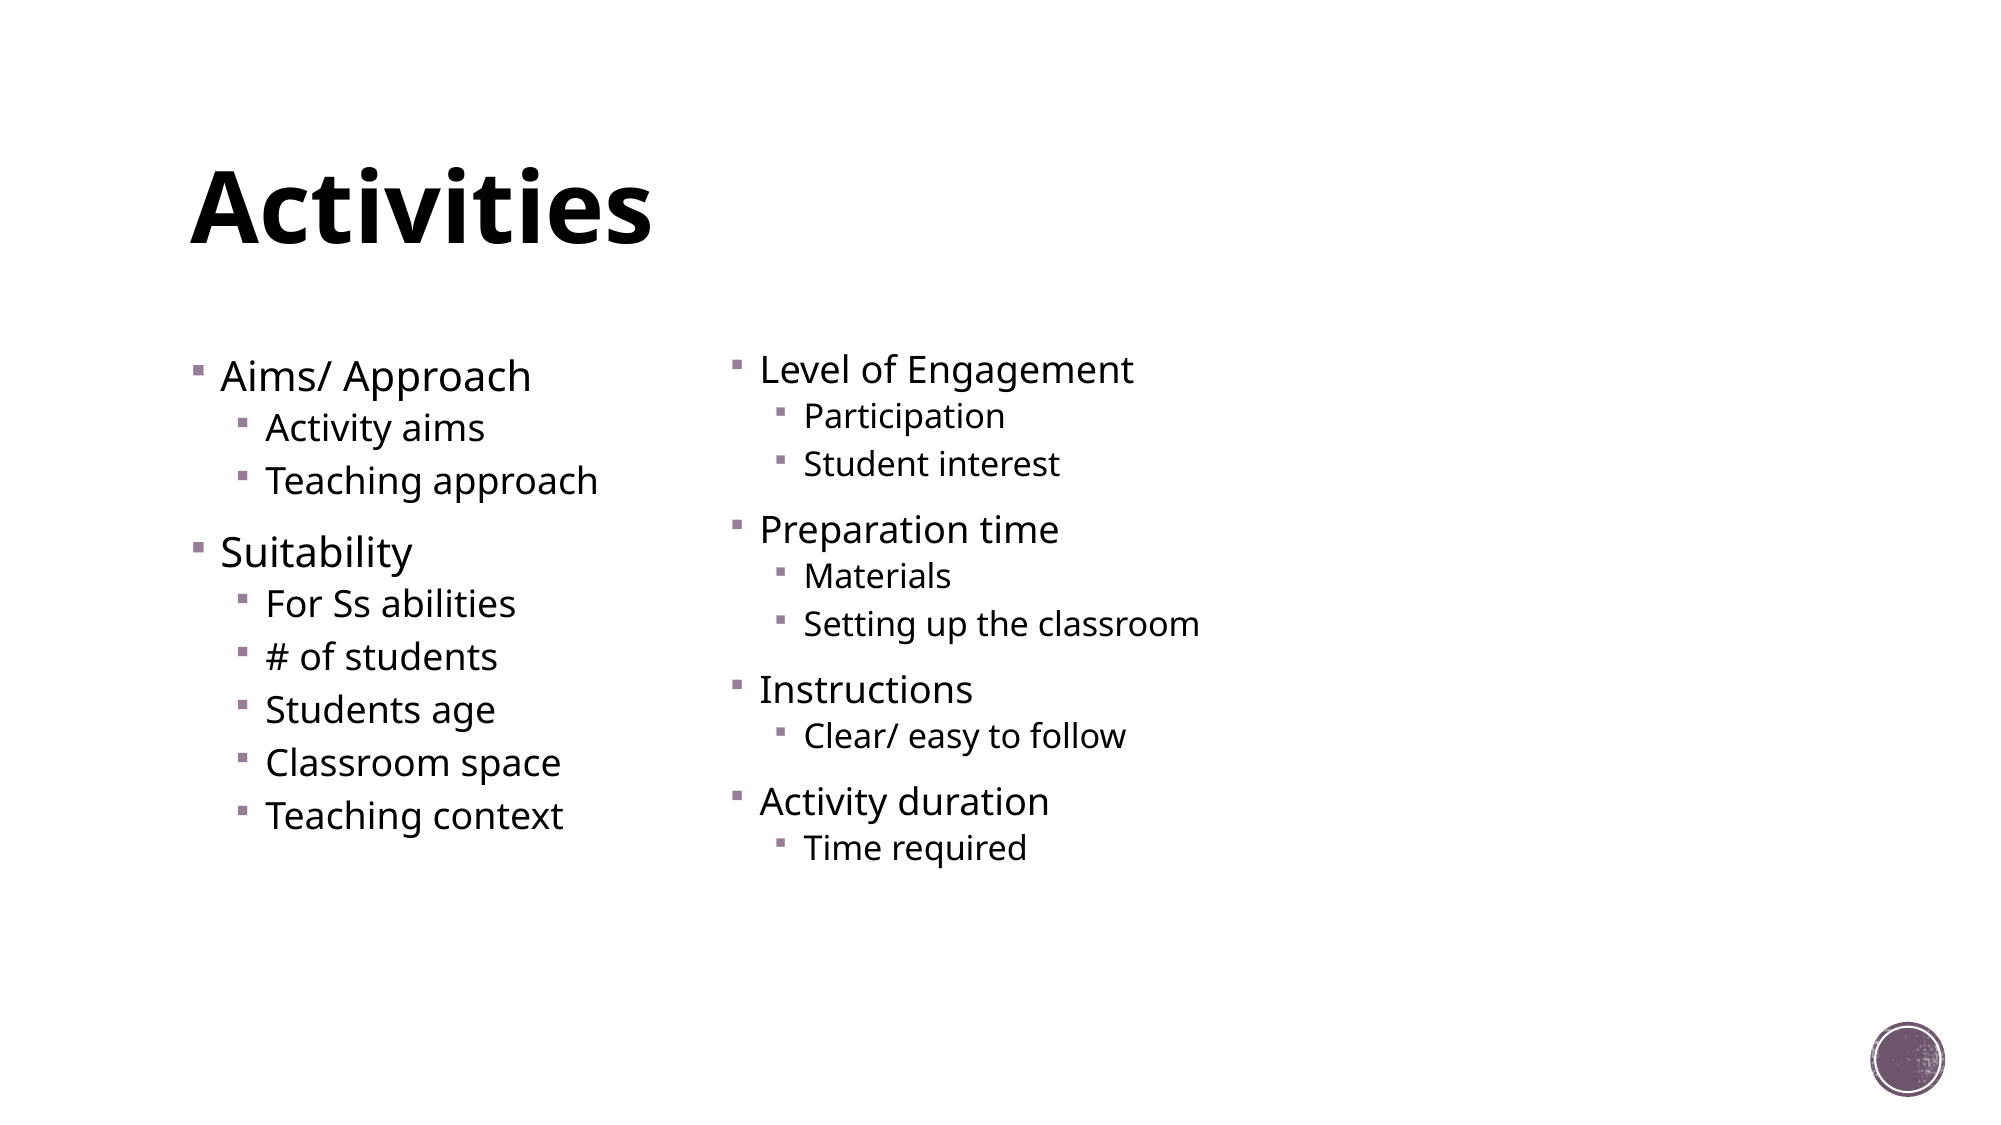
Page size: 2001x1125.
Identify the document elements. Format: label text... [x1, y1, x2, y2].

text_box Level of Engagement Participation Student interest Preparation time Materials Setting up the classroom Instructions Clear/ easy to follow Activity duration Time required [715, 343, 1321, 877]
list Aims/ Approach Activity aims Teaching approach Suitability For Ss abilities # of students Students age Classroom space Teaching context [175, 348, 782, 1099]
title Activities [175, 79, 1826, 344]
